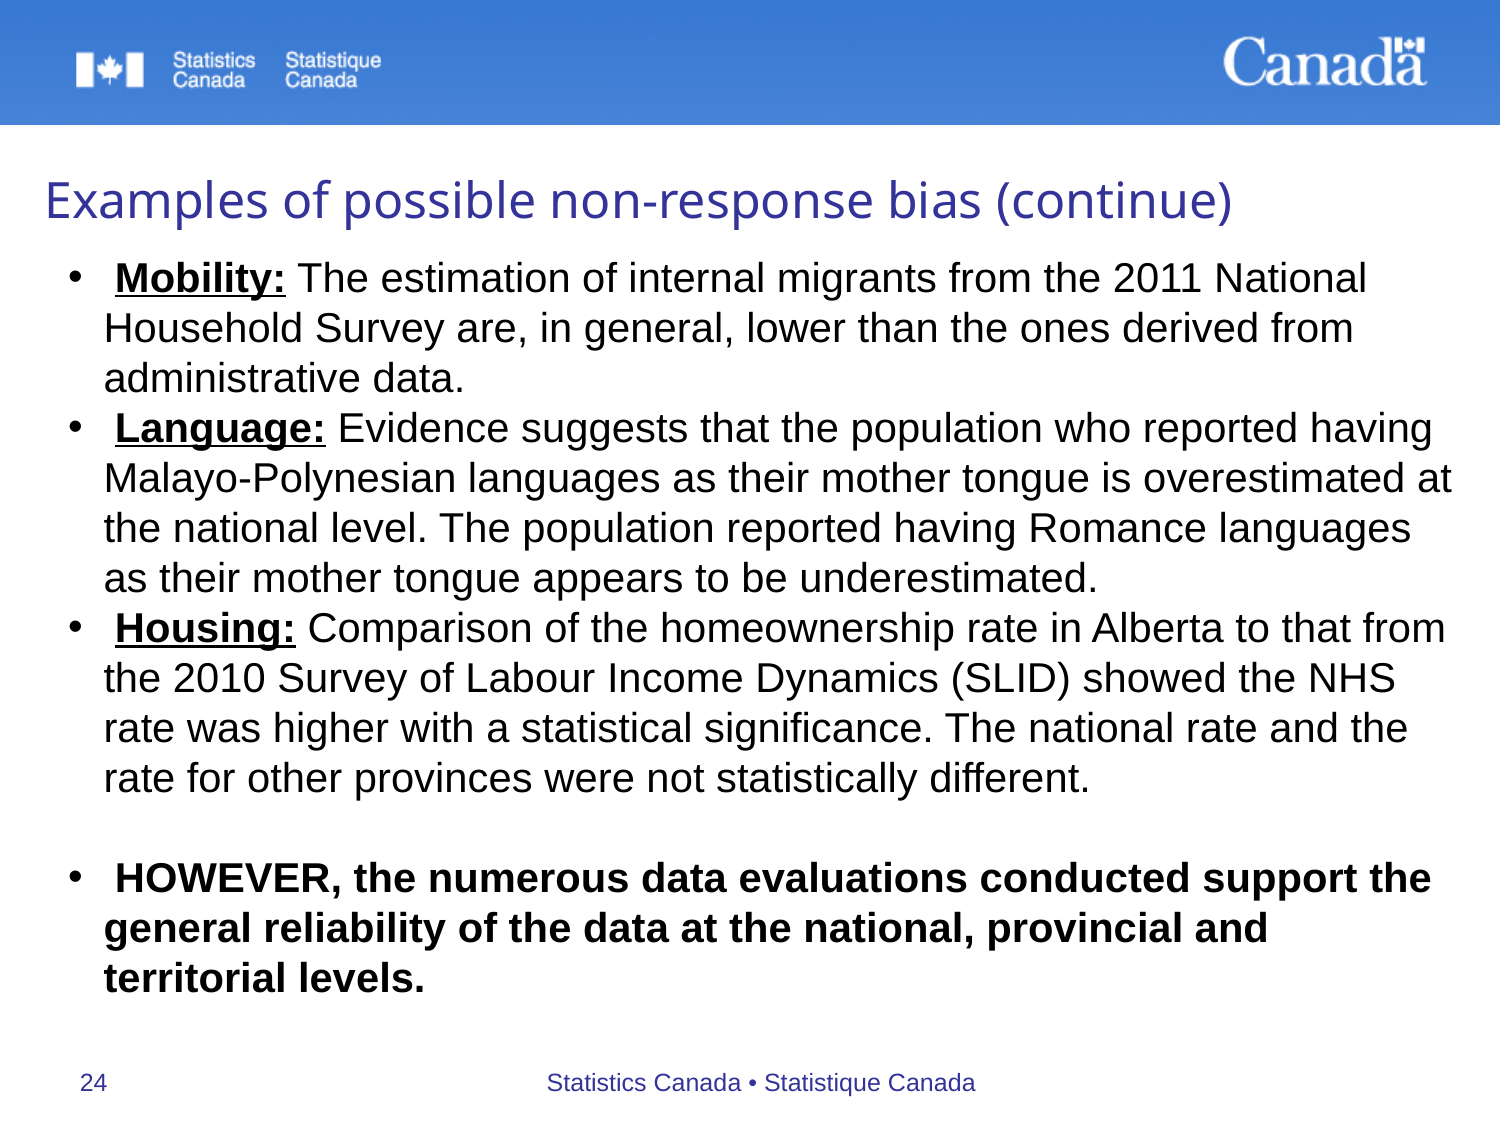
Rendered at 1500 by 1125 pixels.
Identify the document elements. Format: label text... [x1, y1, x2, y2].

title Examples of possible non-response bias (continue) [29, 160, 1483, 279]
picture [0, 0, 1500, 125]
text_box Mobility: The estimation of internal migrants from the 2011 National Household Survey are, in general, lower than the ones derived from administrative data. Language: Evidence suggests that the population who reported having Malayo-Polynesian languages as their mother tongue is overestimated at the national level. The population reported having Romance languages as their mother tongue appears to be underestimated. Housing: Comparison of the homeownership rate in Alberta to that from the 2010 Survey of Labour Income Dynamics (SLID) showed the NHS rate was higher with a statistical significance. The national rate and the rate for other provinces were not statistically different. HOWEVER, the numerous data evaluations conducted support the general reliability of the data at the national, provincial and territorial levels. [53, 243, 1477, 1035]
slide_number 24 [64, 1058, 302, 1107]
footer Statistics Canada • Statistique Canada [442, 1058, 1081, 1103]
